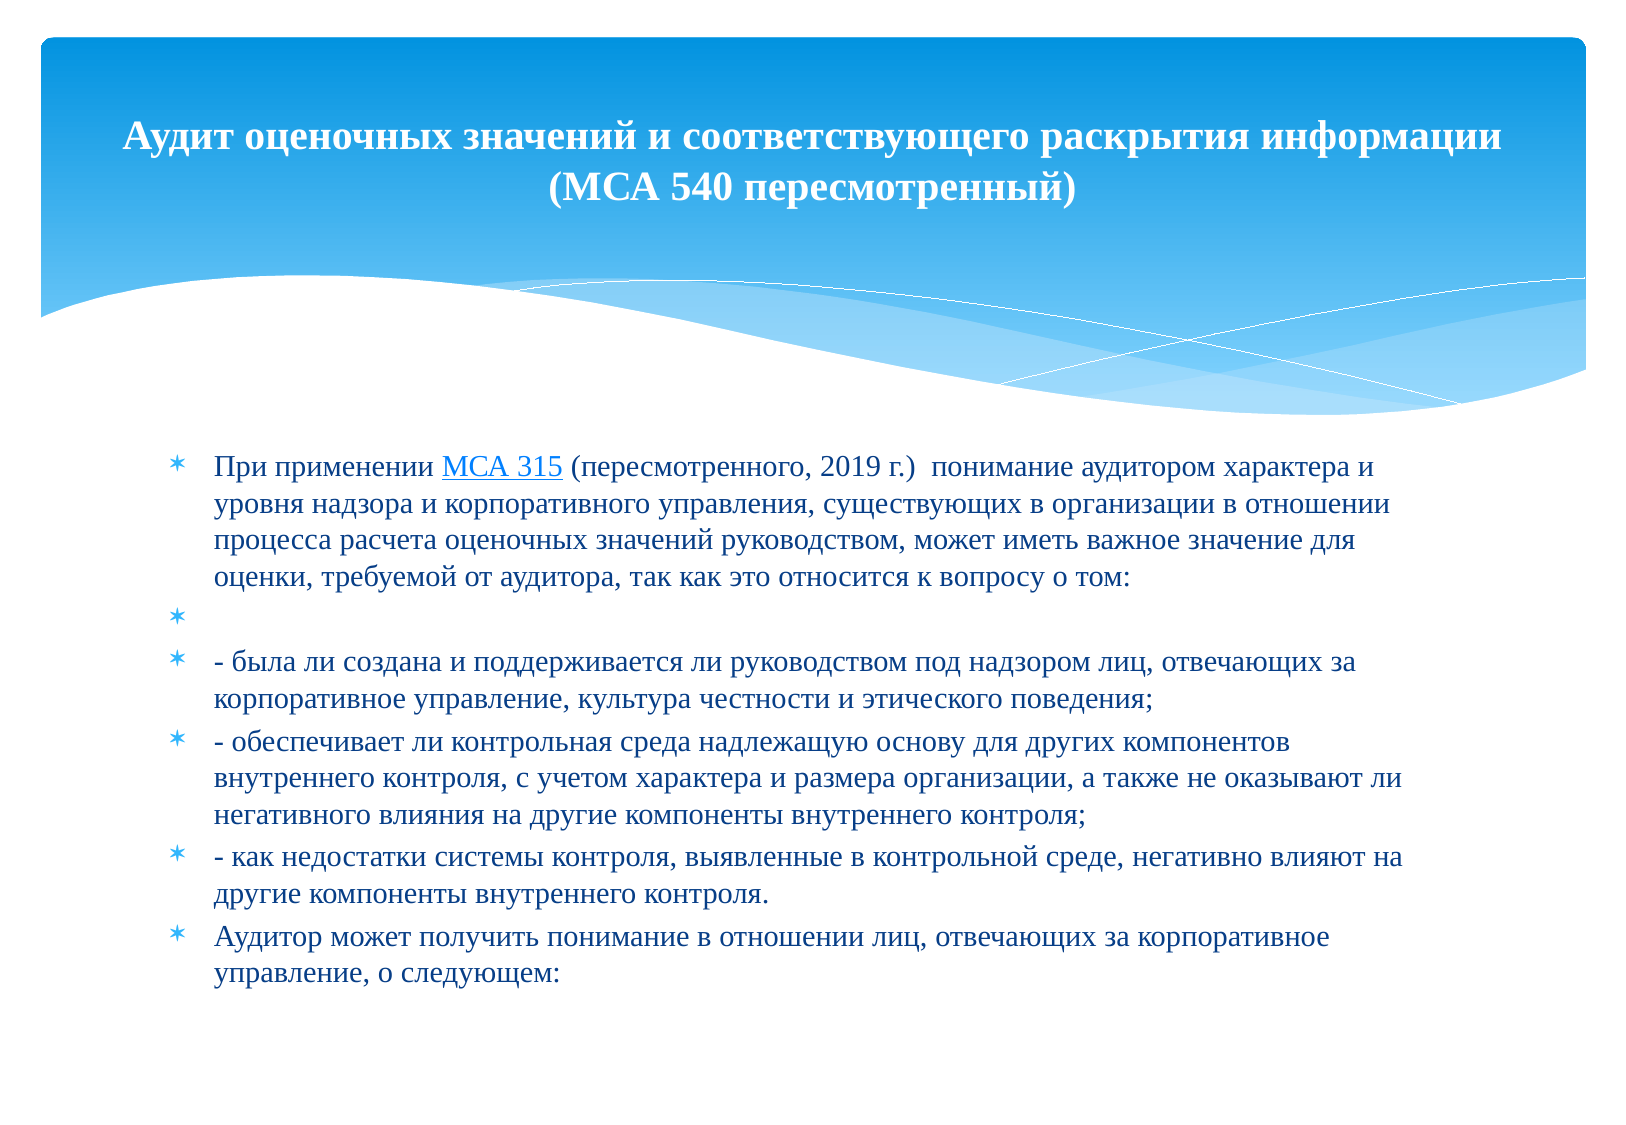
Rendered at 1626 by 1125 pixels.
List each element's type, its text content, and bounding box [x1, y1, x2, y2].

list При применении МСА 315 (пересмотренного, 2019 г.) понимание аудитором характера и уровня надзора и корпоративного управления, существующих в организации в отношении процесса расчета оценочных значений руководством, может иметь важное значение для оценки, требуемой от аудитора, так как это относится к вопросу о том: - была ли создана и поддерживается ли руководством под надзором лиц, отвечающих за корпоративное управление, культура честности и этического поведения; - обеспечивает ли контрольная среда надлежащую основу для других компонентов внутреннего контроля, с учетом характера и размера организации, а также не оказывают ли негативного влияния на другие компоненты внутреннего контроля; - как недостатки системы контроля, выявленные в контрольной среде, негативно влияют на другие компоненты внутреннего контроля. Аудитор может получить понимание в отношении лиц, отвечающих за корпоративное управление, о следующем: [154, 438, 1472, 1005]
title Аудит оценочных значений и соответствующего раскрытия информации (МСА 540 пересмотренный) [81, 55, 1544, 261]
